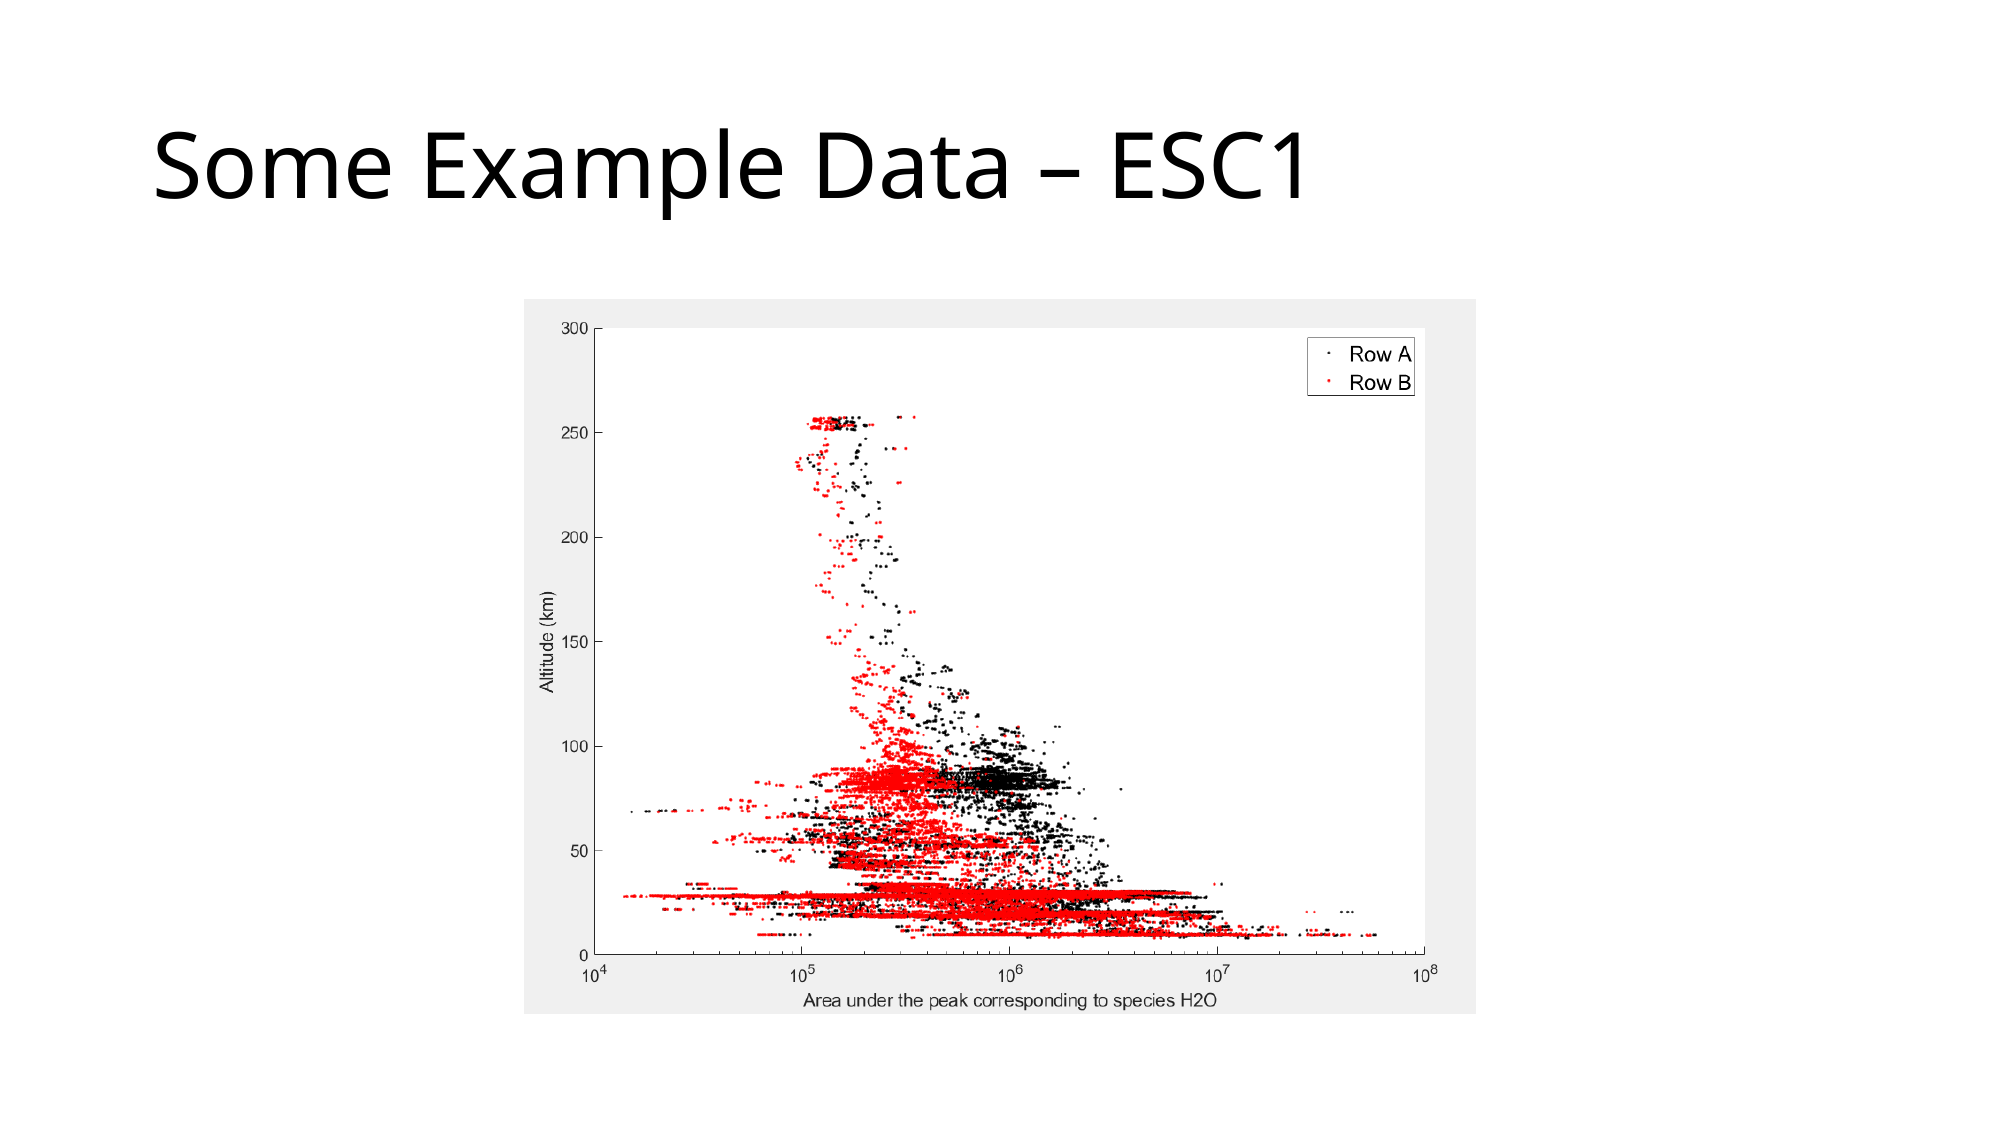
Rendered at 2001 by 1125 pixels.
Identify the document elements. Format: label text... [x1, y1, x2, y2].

title Some Example Data – ESC1 [137, 59, 1863, 278]
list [524, 299, 1476, 1014]
